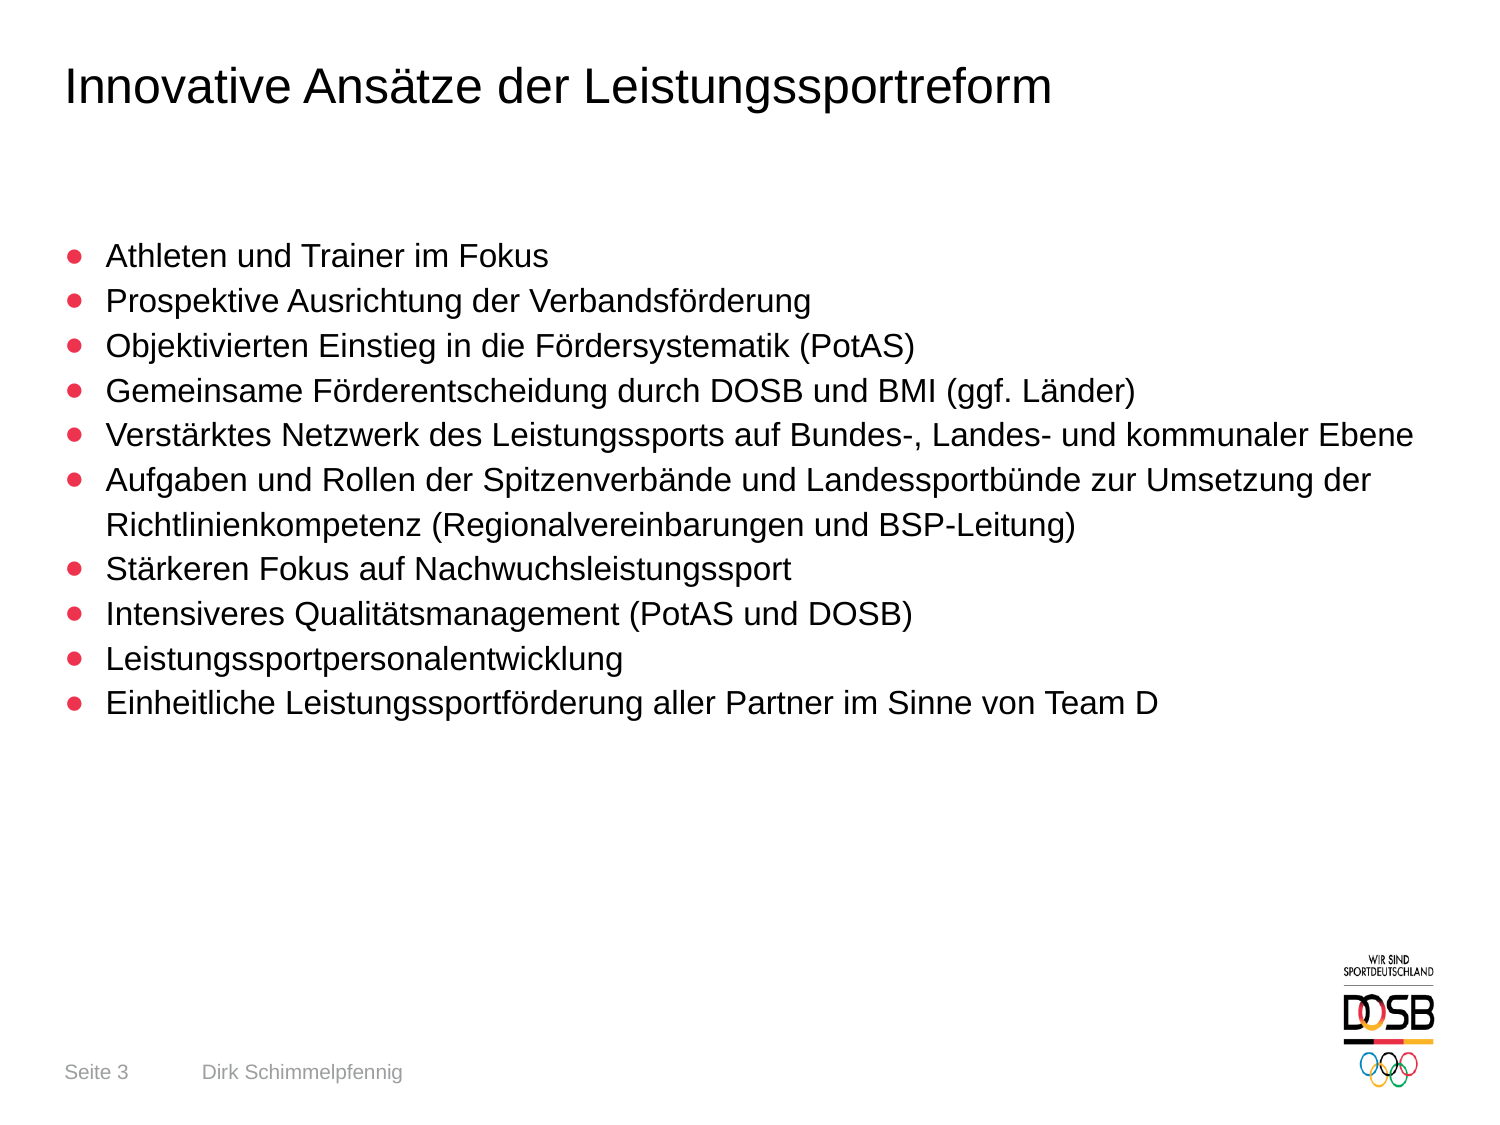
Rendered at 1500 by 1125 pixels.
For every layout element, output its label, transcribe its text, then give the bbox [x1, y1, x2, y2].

list Athleten und Trainer im Fokus Prospektive Ausrichtung der Verbandsförderung Objektivierten Einstieg in die Fördersystematik (PotAS) Gemeinsame Förderentscheidung durch DOSB und BMI (ggf. Länder) Verstärktes Netzwerk des Leistungssports auf Bundes-, Landes- und kommunaler Ebene Aufgaben und Rollen der Spitzenverbände und Landessportbünde zur Umsetzung der Richtlinienkompetenz (Regionalvereinbarungen und BSP-Leitung) Stärkeren Fokus auf Nachwuchsleistungssport Intensiveres Qualitätsmanagement (PotAS und DOSB) Leistungssportpersonalentwicklung Einheitliche Leistungssportförderung aller Partner im Sinne von Team D [64, 229, 1436, 938]
footer Dirk Schimmelpfennig [201, 1056, 1268, 1084]
slide_number Seite 3 [64, 1057, 166, 1084]
title Innovative Ansätze der Leistungssportreform [64, 53, 1436, 204]
picture [1342, 953, 1436, 1088]
